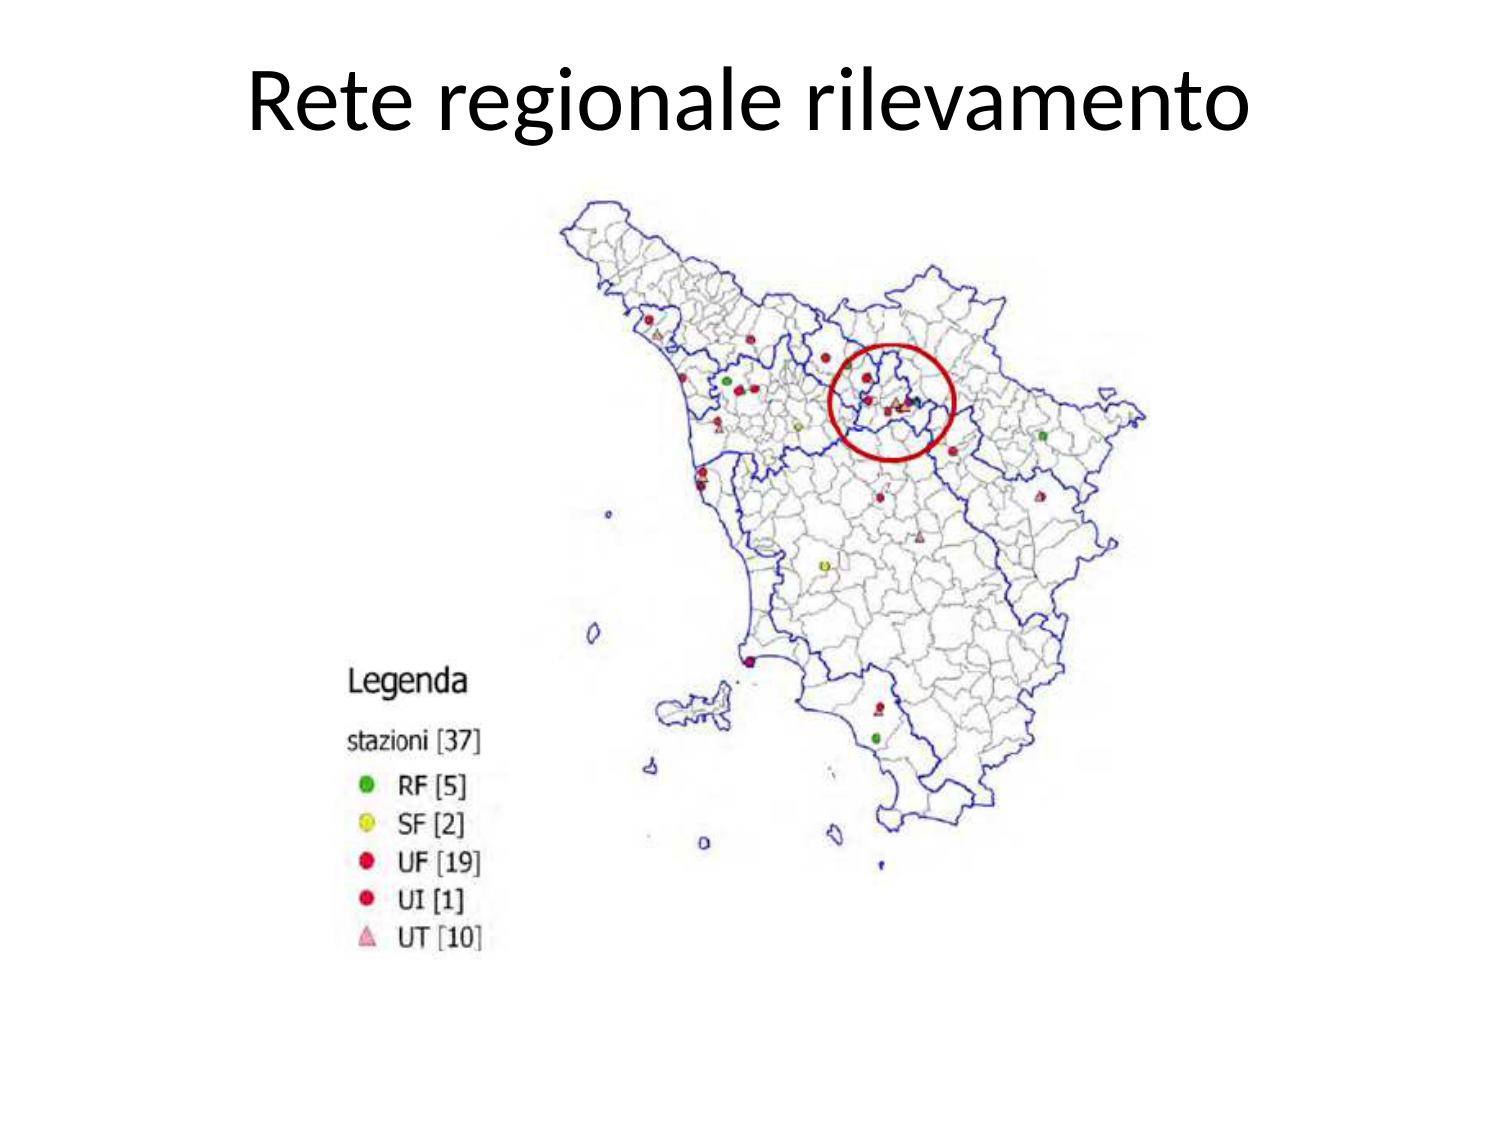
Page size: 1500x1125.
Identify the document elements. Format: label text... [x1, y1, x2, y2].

picture [305, 160, 1195, 965]
title Rete regionale rilevamento [75, 0, 1425, 188]
